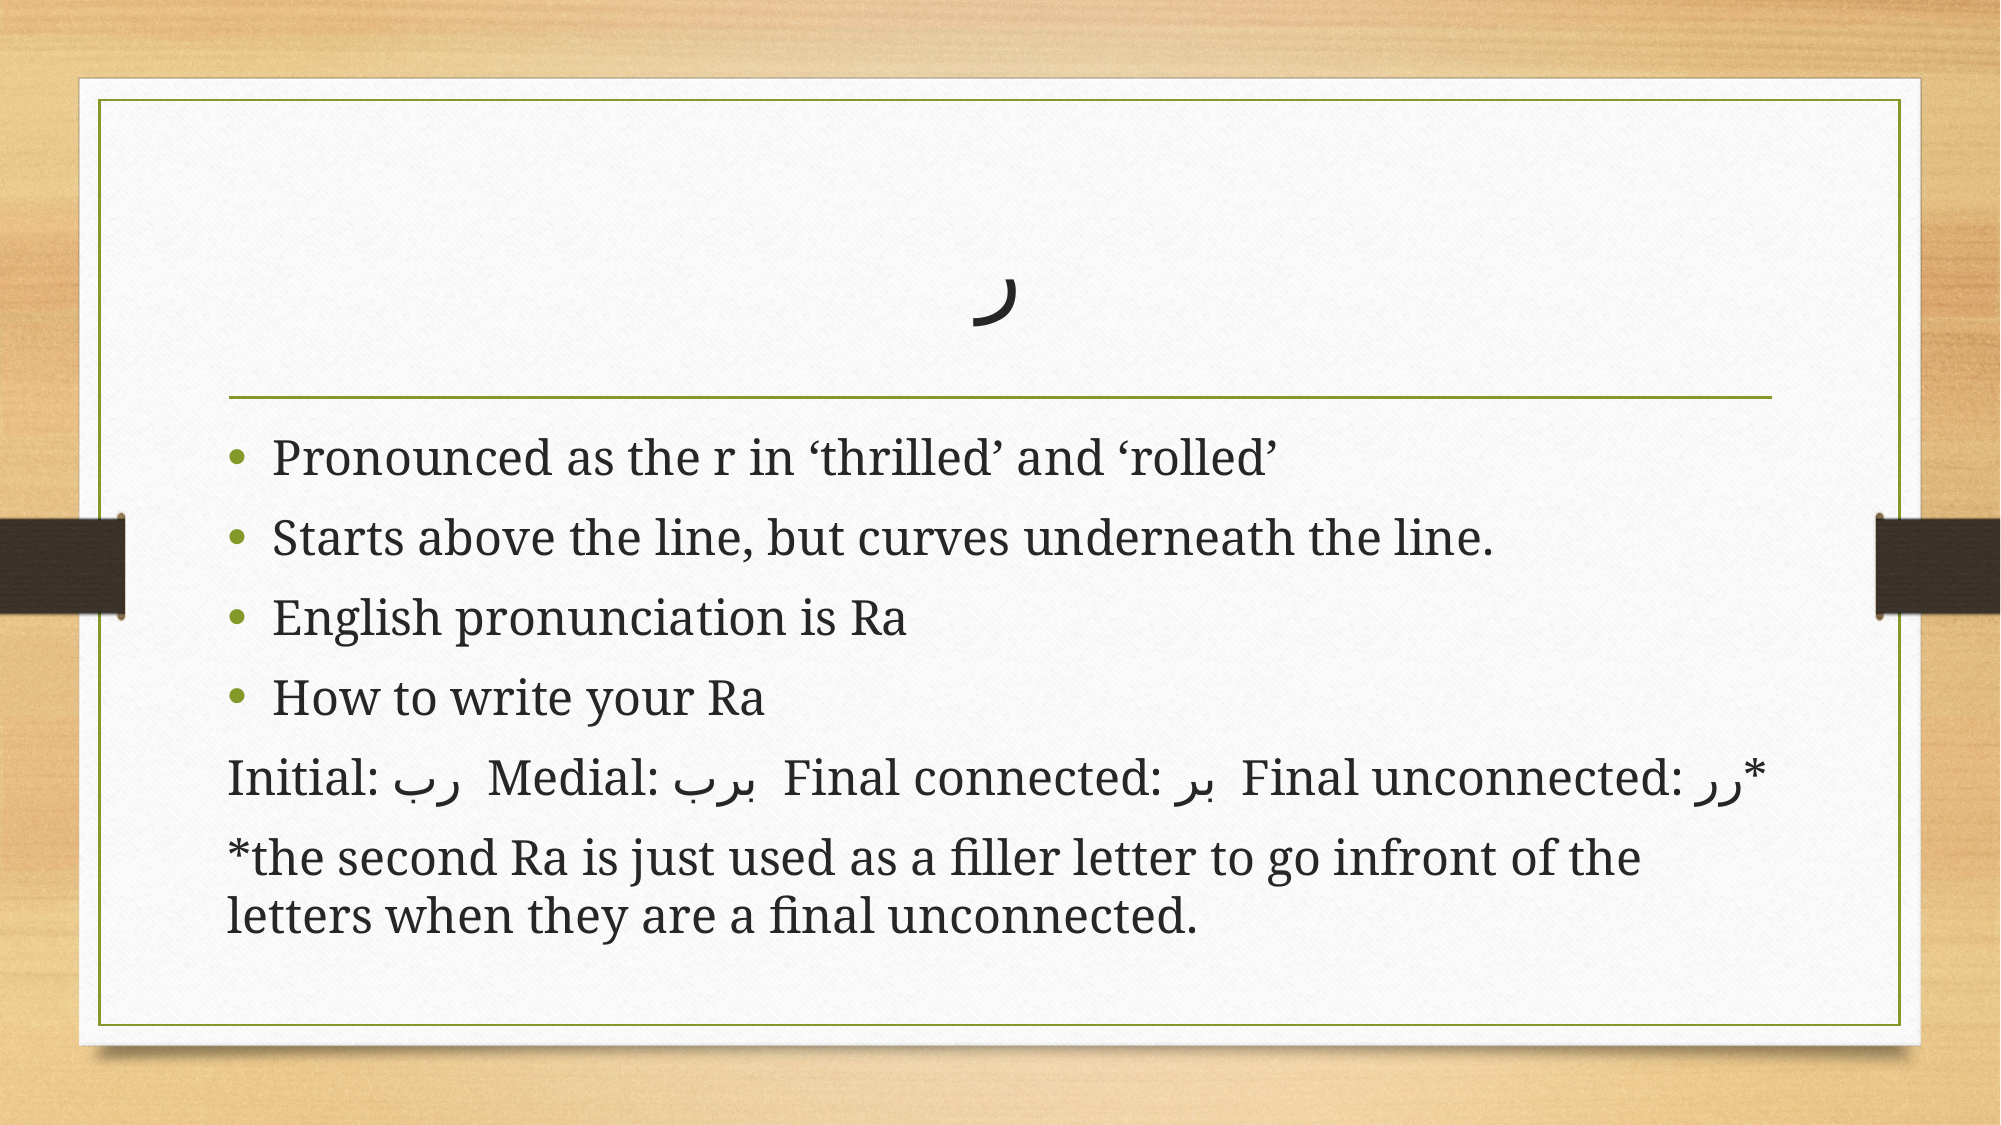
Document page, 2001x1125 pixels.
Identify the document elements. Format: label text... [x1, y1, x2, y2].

picture [0, 0, 2001, 1125]
title ر [212, 161, 1788, 375]
list Pronounced as the r in ‘thrilled’ and ‘rolled’ Starts above the line, but curves underneath the line. English pronunciation is Ra How to write your Ra Initial: رب Medial: برب Final connected: بر Final unconnected: رر* *the second Ra is just used as a filler letter to go infront of the letters when they are a final unconnected. [212, 419, 1788, 964]
